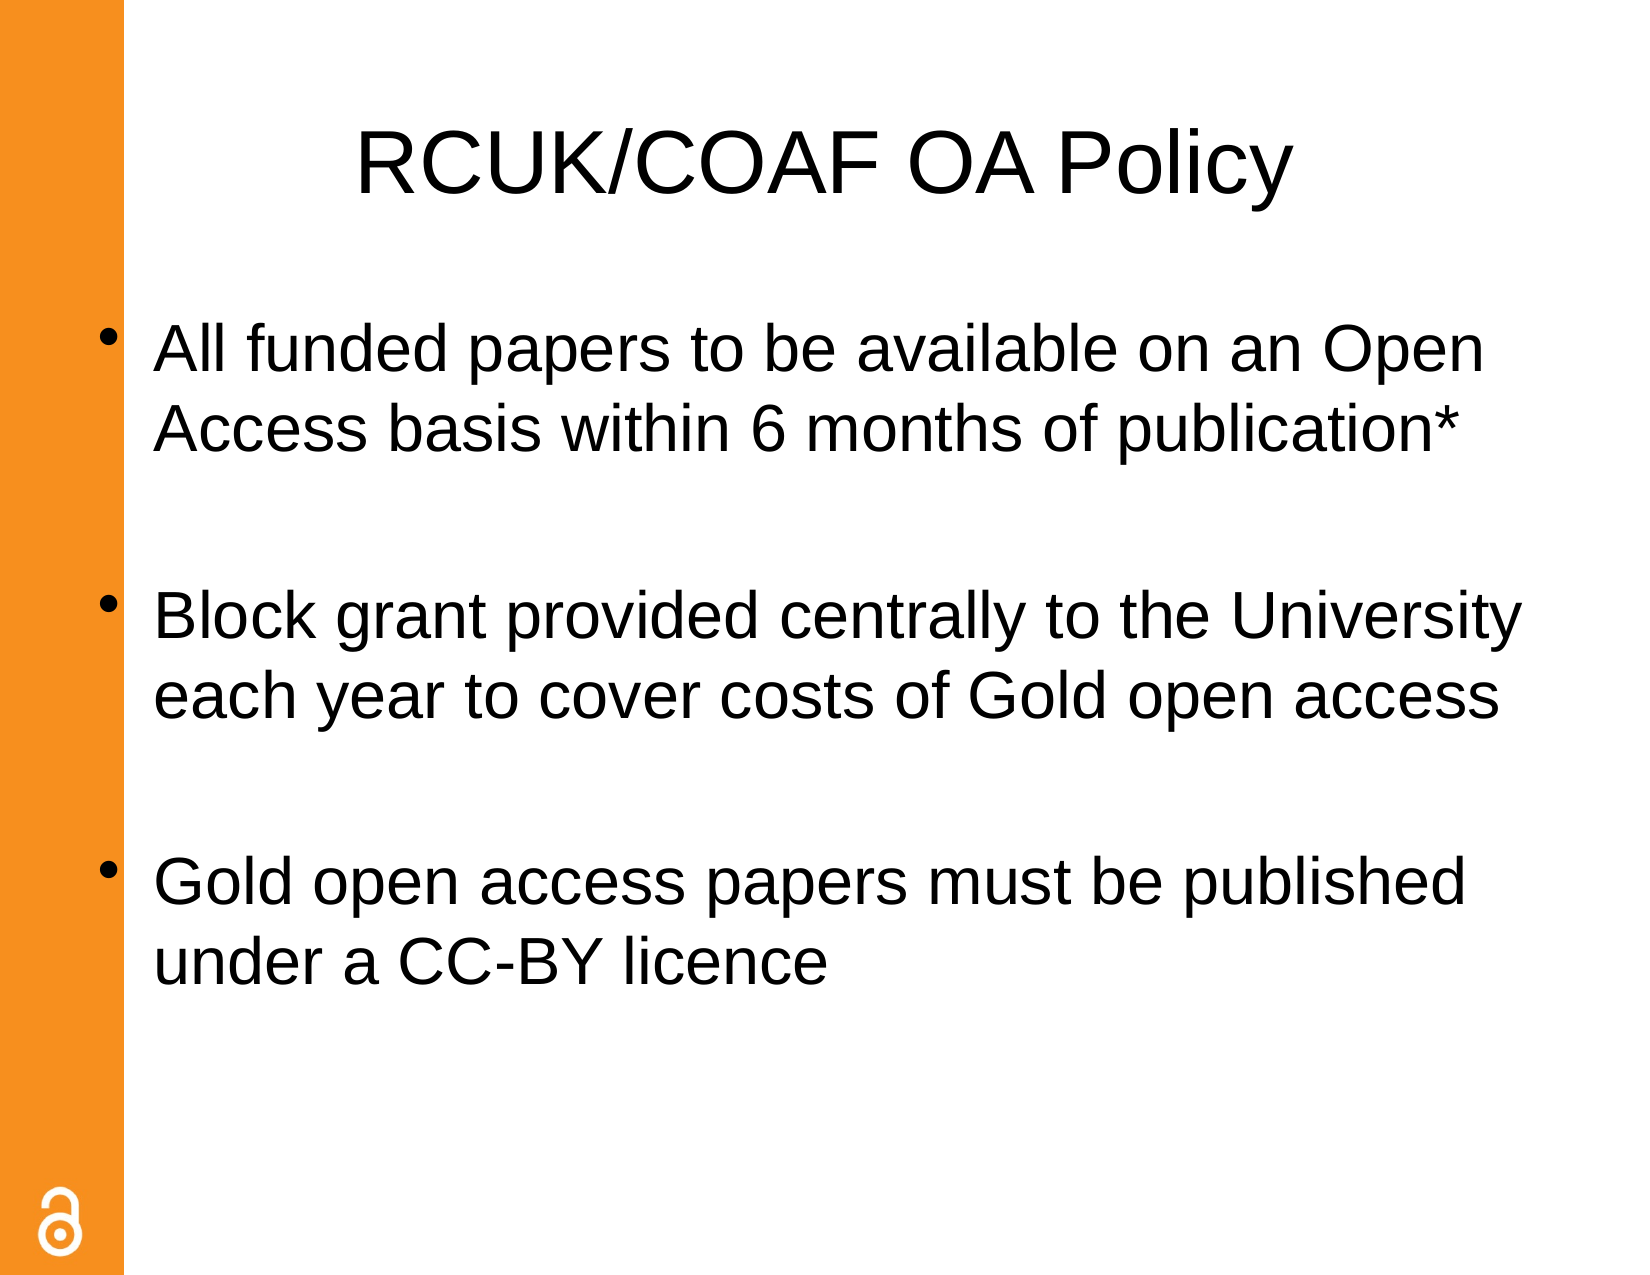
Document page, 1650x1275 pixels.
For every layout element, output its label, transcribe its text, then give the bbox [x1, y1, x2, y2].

picture [0, 0, 124, 1275]
list All funded papers to be available on an Open Access basis within 6 months of publication* Block grant provided centrally to the University each year to cover costs of Gold open access Gold open access papers must be published under a CC-BY licence [127, 297, 1568, 1139]
title RCUK/COAF OA Policy [127, 51, 1568, 264]
